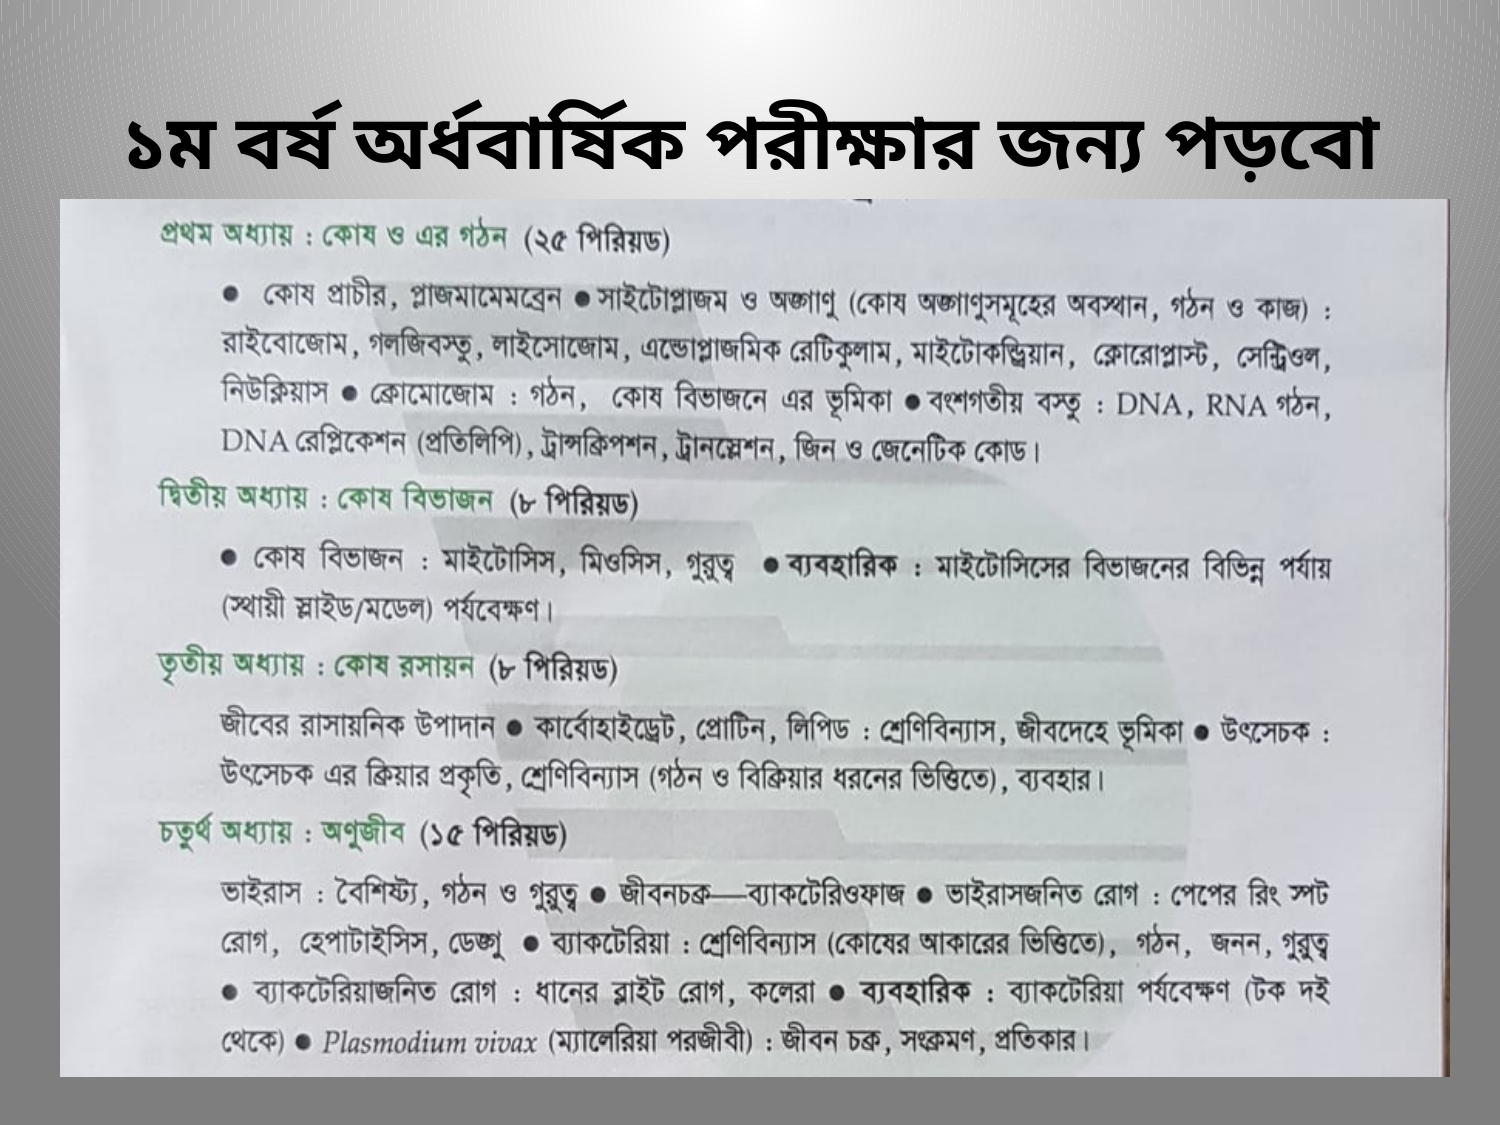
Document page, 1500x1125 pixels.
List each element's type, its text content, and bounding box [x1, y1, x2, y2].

title ১ম বর্ষ অর্ধবার্ষিক পরীক্ষার জন্য পড়বো [75, 45, 1425, 198]
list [60, 199, 1451, 1077]
